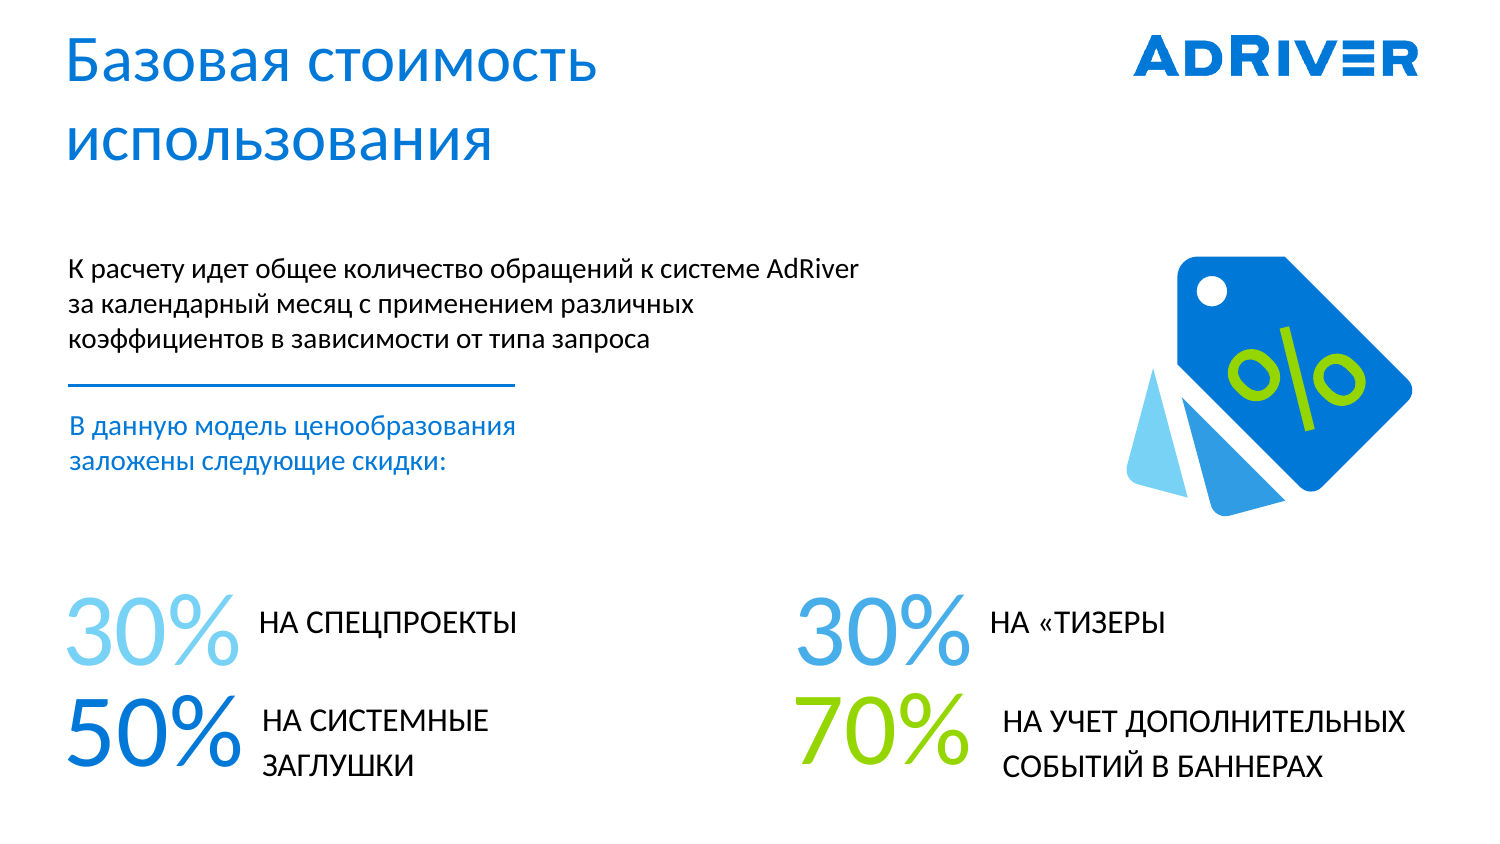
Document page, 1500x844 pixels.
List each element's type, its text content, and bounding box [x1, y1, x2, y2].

text_box 30% [47, 633, 305, 694]
text_box НА УЧЕТ ДОПОЛНИТЕЛЬНЫХ СОБЫТИЙ В БАННЕРАХ [987, 686, 1421, 792]
text_box 50% [48, 734, 317, 795]
text_box НА СИСТЕМНЫЕ ЗАГЛУШКИ [247, 686, 716, 791]
text_box НА «ТИЗЕРЫ [974, 587, 1189, 648]
text_box 30% [778, 633, 994, 694]
text_box 70% [777, 732, 1088, 793]
picture [1126, 256, 1413, 517]
text_box В данную модель ценообразования заложены следующие скидки: [54, 399, 805, 484]
list Базовая стоимость использования [50, 6, 972, 220]
picture [1133, 35, 1418, 76]
text_box НА CПЕЦПРОЕКТЫ [244, 587, 541, 648]
list К расчету идет общее количество обращений к системе AdRiver за календарный месяц с применением различных коэффициентов в зависимости от типа запроса [53, 220, 878, 422]
